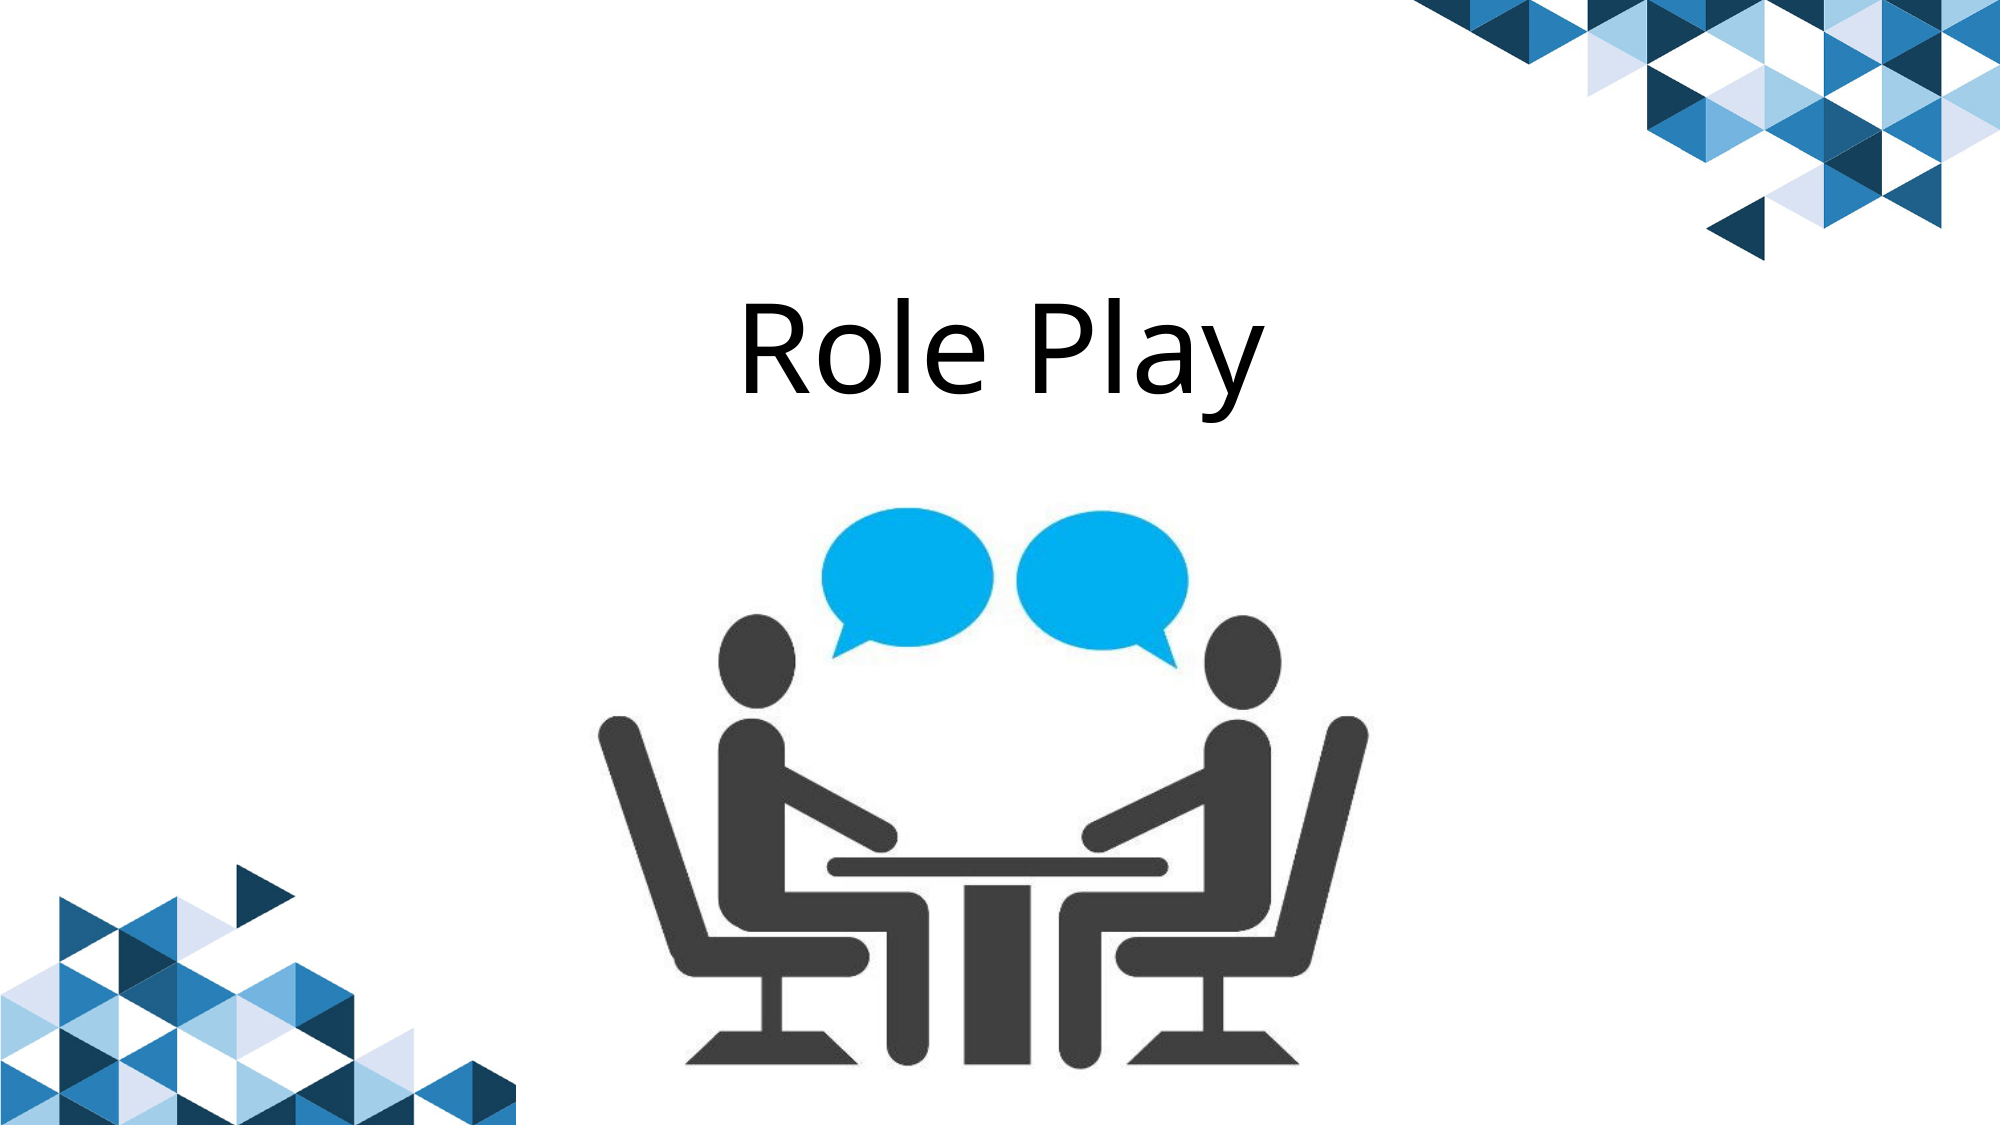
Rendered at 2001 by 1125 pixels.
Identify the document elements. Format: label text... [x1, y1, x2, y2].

picture [0, 464, 1442, 1125]
title Role Play [249, 260, 1199, 429]
picture [1199, 0, 2000, 450]
